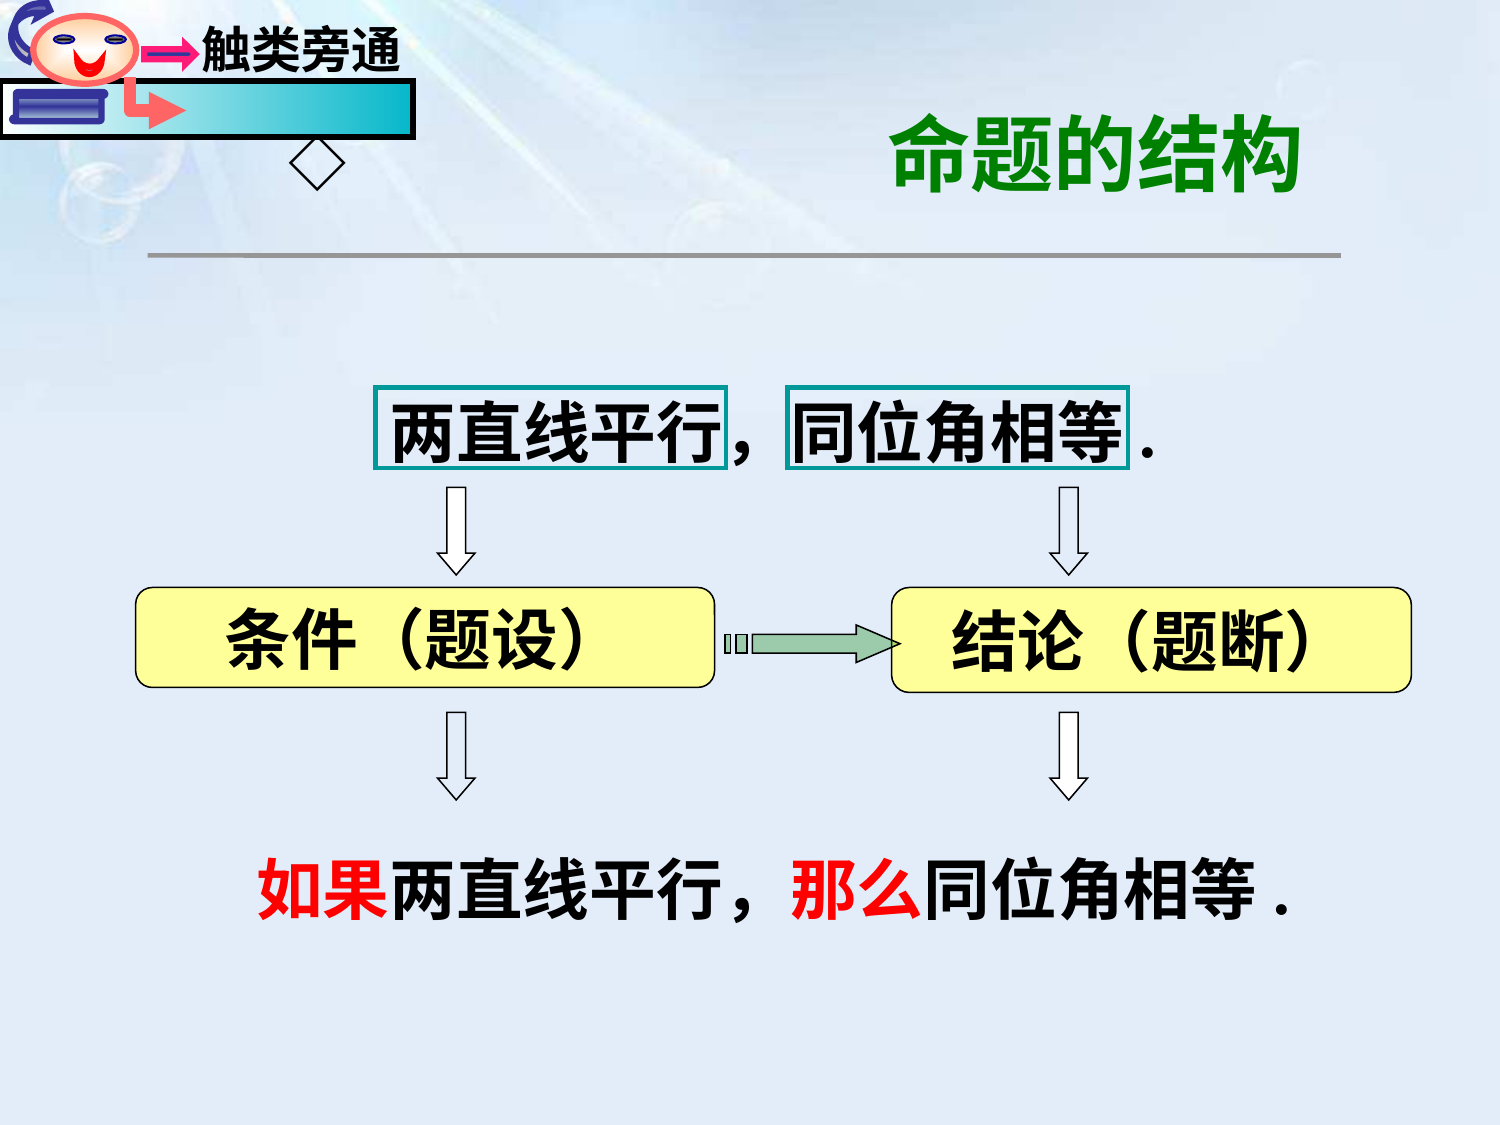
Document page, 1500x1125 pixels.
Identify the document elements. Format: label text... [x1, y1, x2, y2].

text_box [735, 634, 747, 654]
text_box [725, 634, 731, 654]
text_box [375, 387, 727, 469]
title ◇ 命题的结构 [156, 54, 1436, 243]
text_box 如果两直线平行，那么同位角相等. [149, 825, 1350, 950]
text_box [787, 387, 1129, 469]
text_box 结论（题断） [891, 587, 1412, 693]
text_box [437, 487, 475, 575]
text_box [437, 712, 475, 800]
text_box [1050, 487, 1088, 575]
picture [0, 0, 1500, 1125]
text_box [752, 624, 901, 663]
text_box [1050, 712, 1088, 800]
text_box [0, 0, 444, 138]
text_box 条件（题设） [135, 587, 715, 688]
text_box 两直线平行，同位角相等. [374, 337, 1263, 525]
